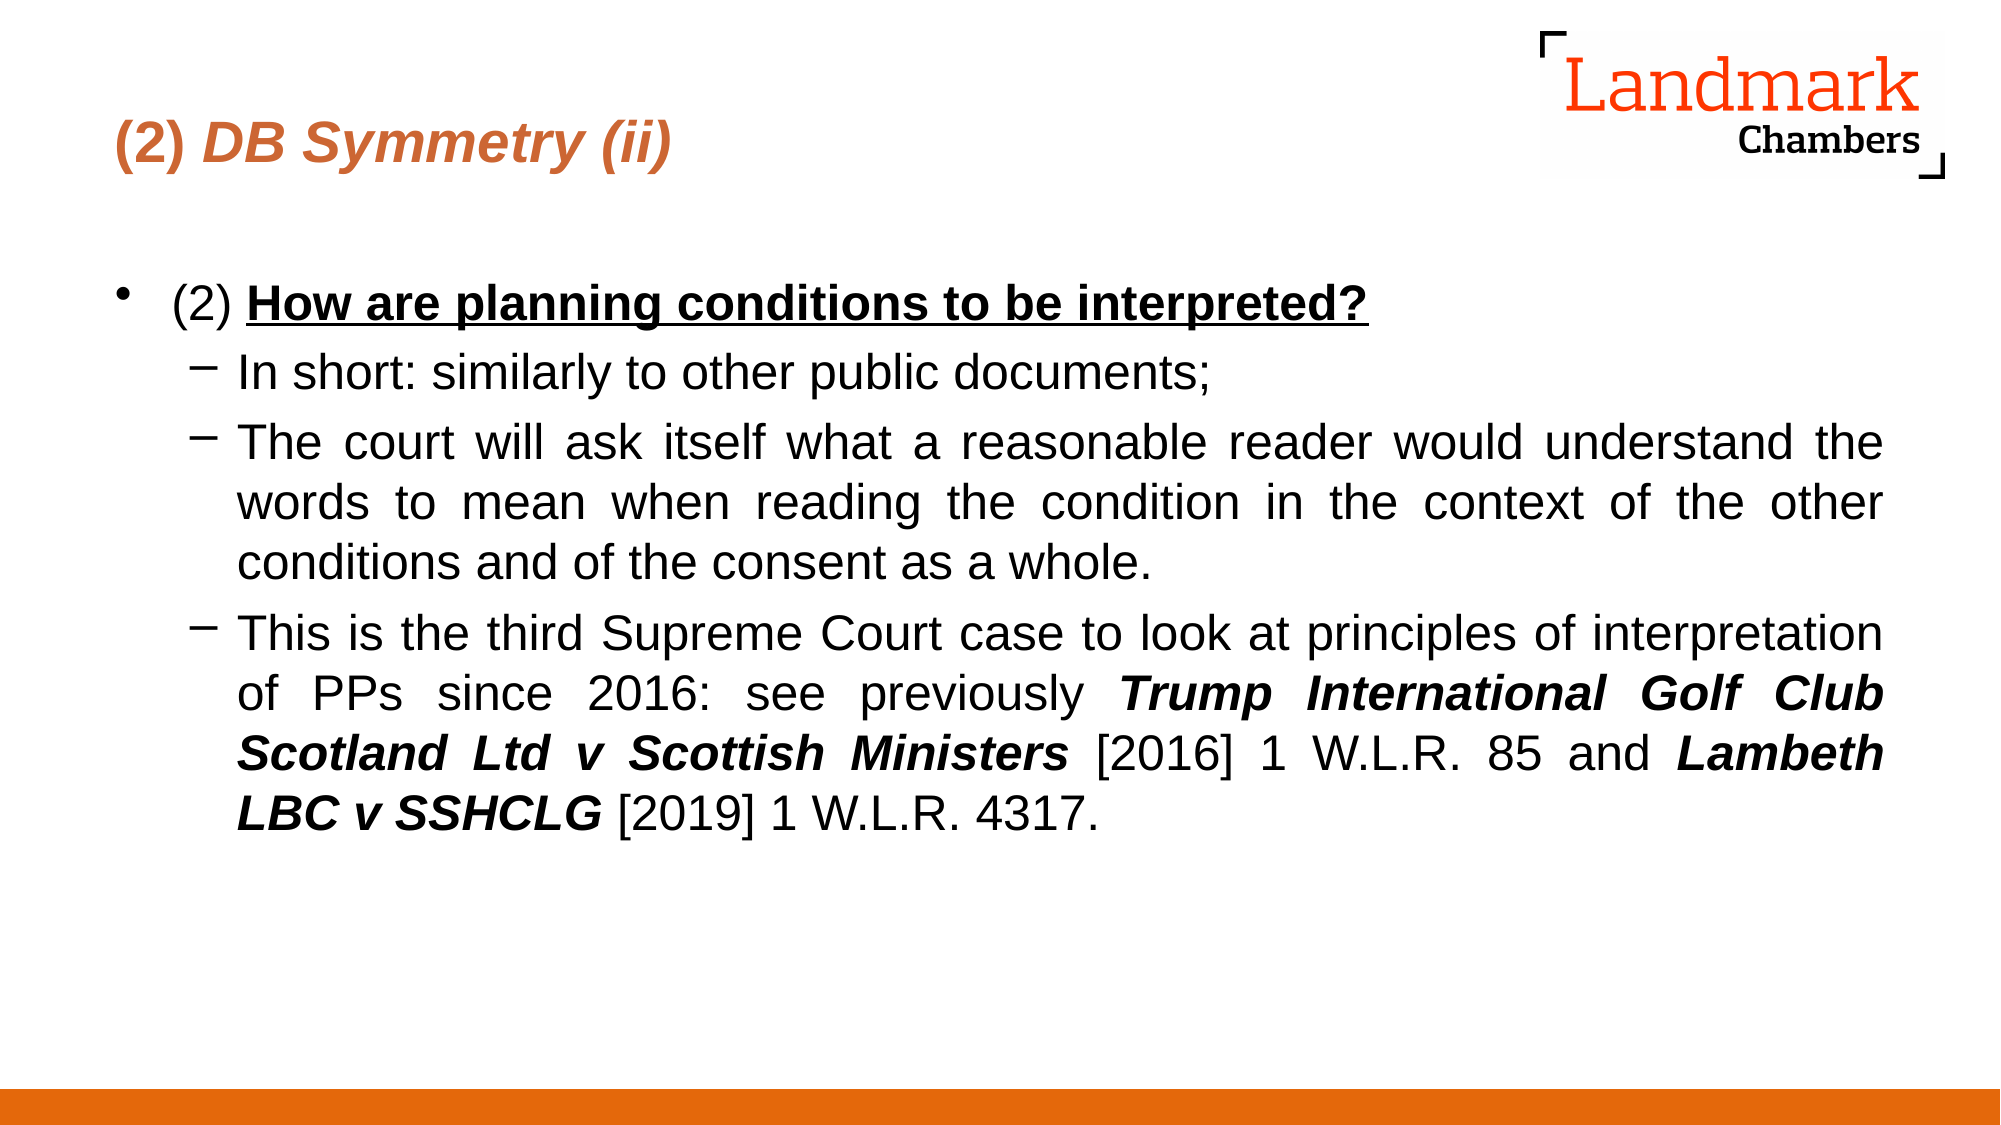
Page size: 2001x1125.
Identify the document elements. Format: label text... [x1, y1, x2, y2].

title (2) DB Symmetry (ii) [99, 45, 1900, 233]
picture [1540, 31, 1945, 179]
list (2) How are planning conditions to be interpreted? In short: similarly to other public documents; The court will ask itself what a reasonable reader would understand the words to mean when reading the condition in the context of the other conditions and of the consent as a whole. This is the third Supreme Court case to look at principles of interpretation of PPs since 2016: see previously Trump International Golf Club Scotland Ltd v Scottish Ministers [2016] 1 W.L.R. 85 and Lambeth LBC v SSHCLG [2019] 1 W.L.R. 4317. [99, 262, 1900, 1005]
